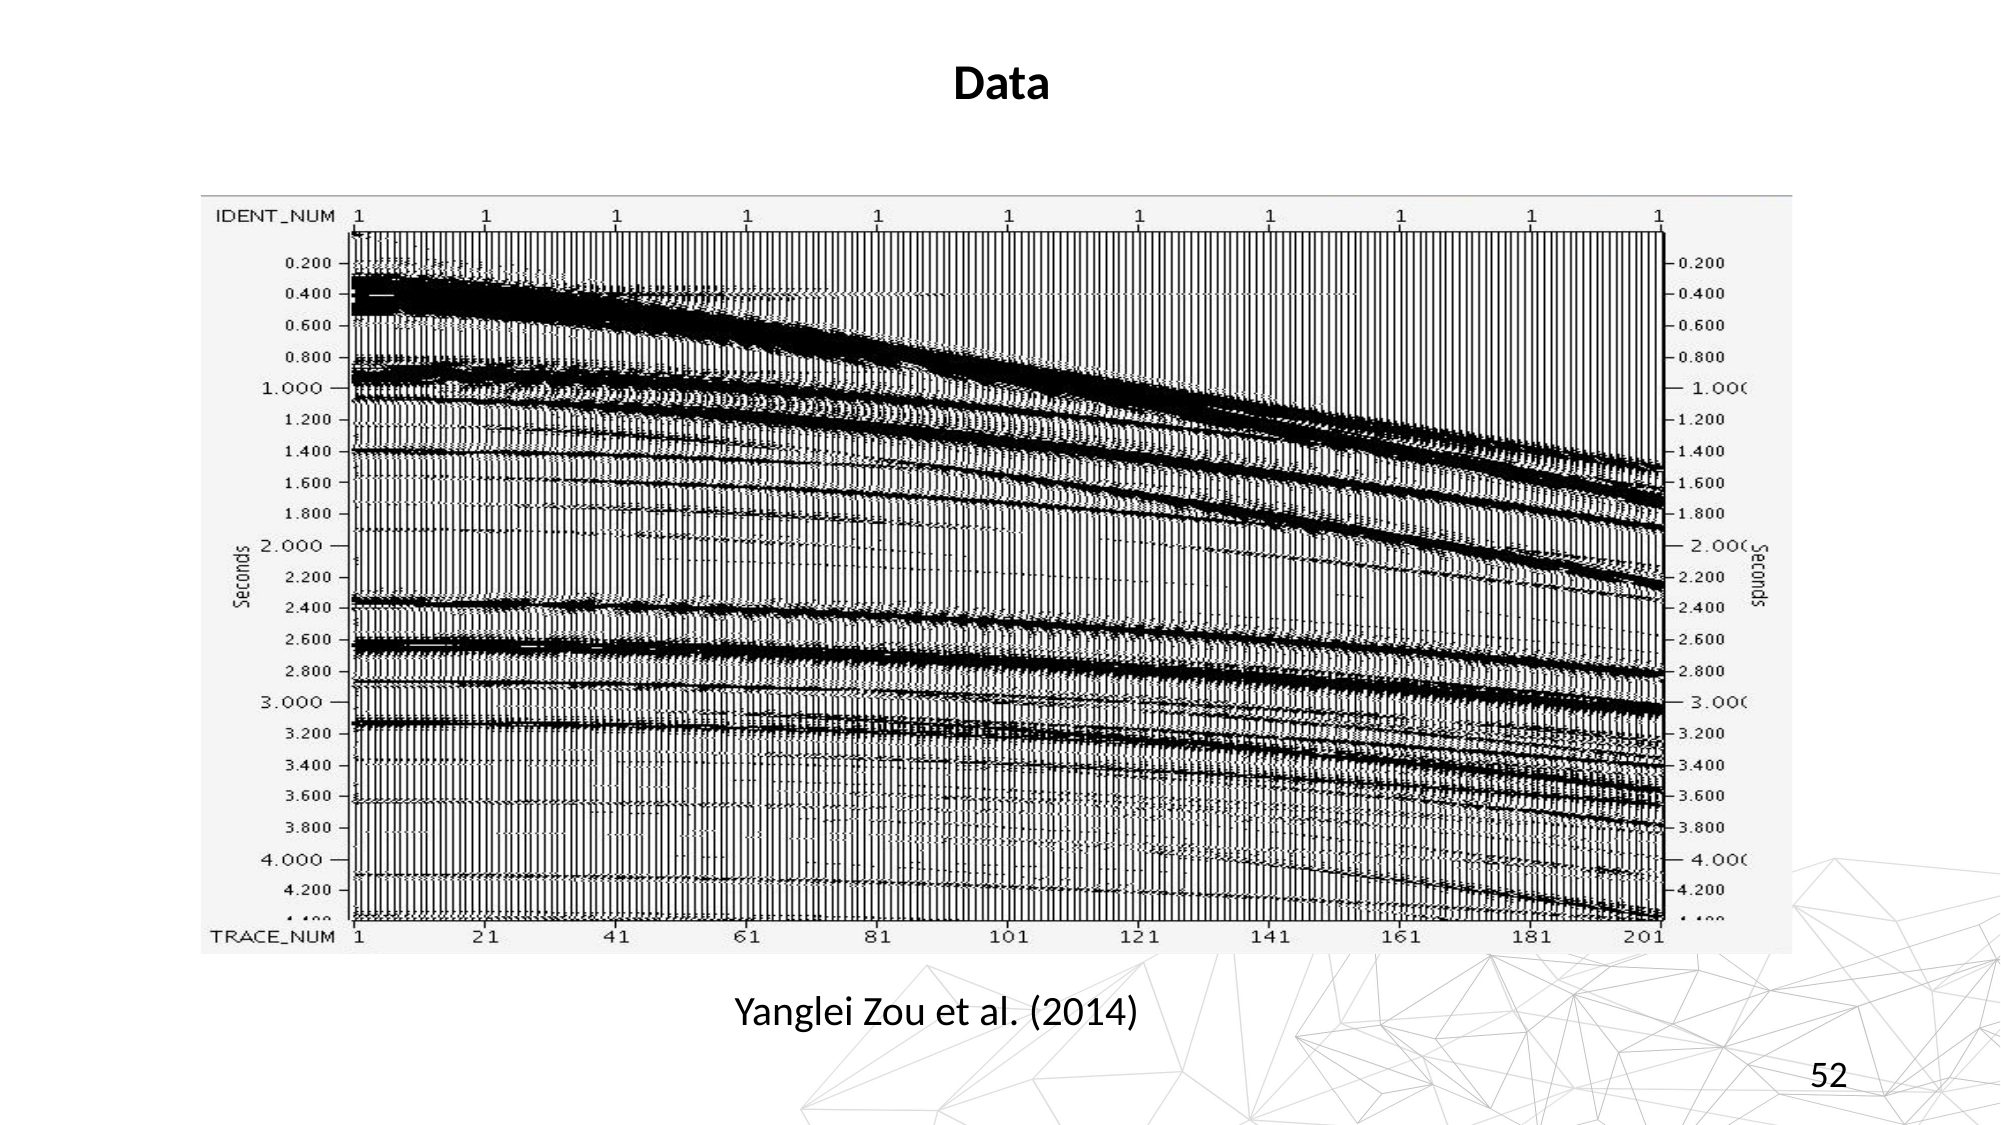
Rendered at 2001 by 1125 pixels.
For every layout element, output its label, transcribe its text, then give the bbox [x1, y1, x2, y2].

picture [0, 0, 2001, 1125]
text_box Data [938, 42, 1066, 118]
text_box Yanglei Zou et al. (2014) [719, 975, 1155, 1041]
slide_number 52 [1412, 1042, 1863, 1103]
